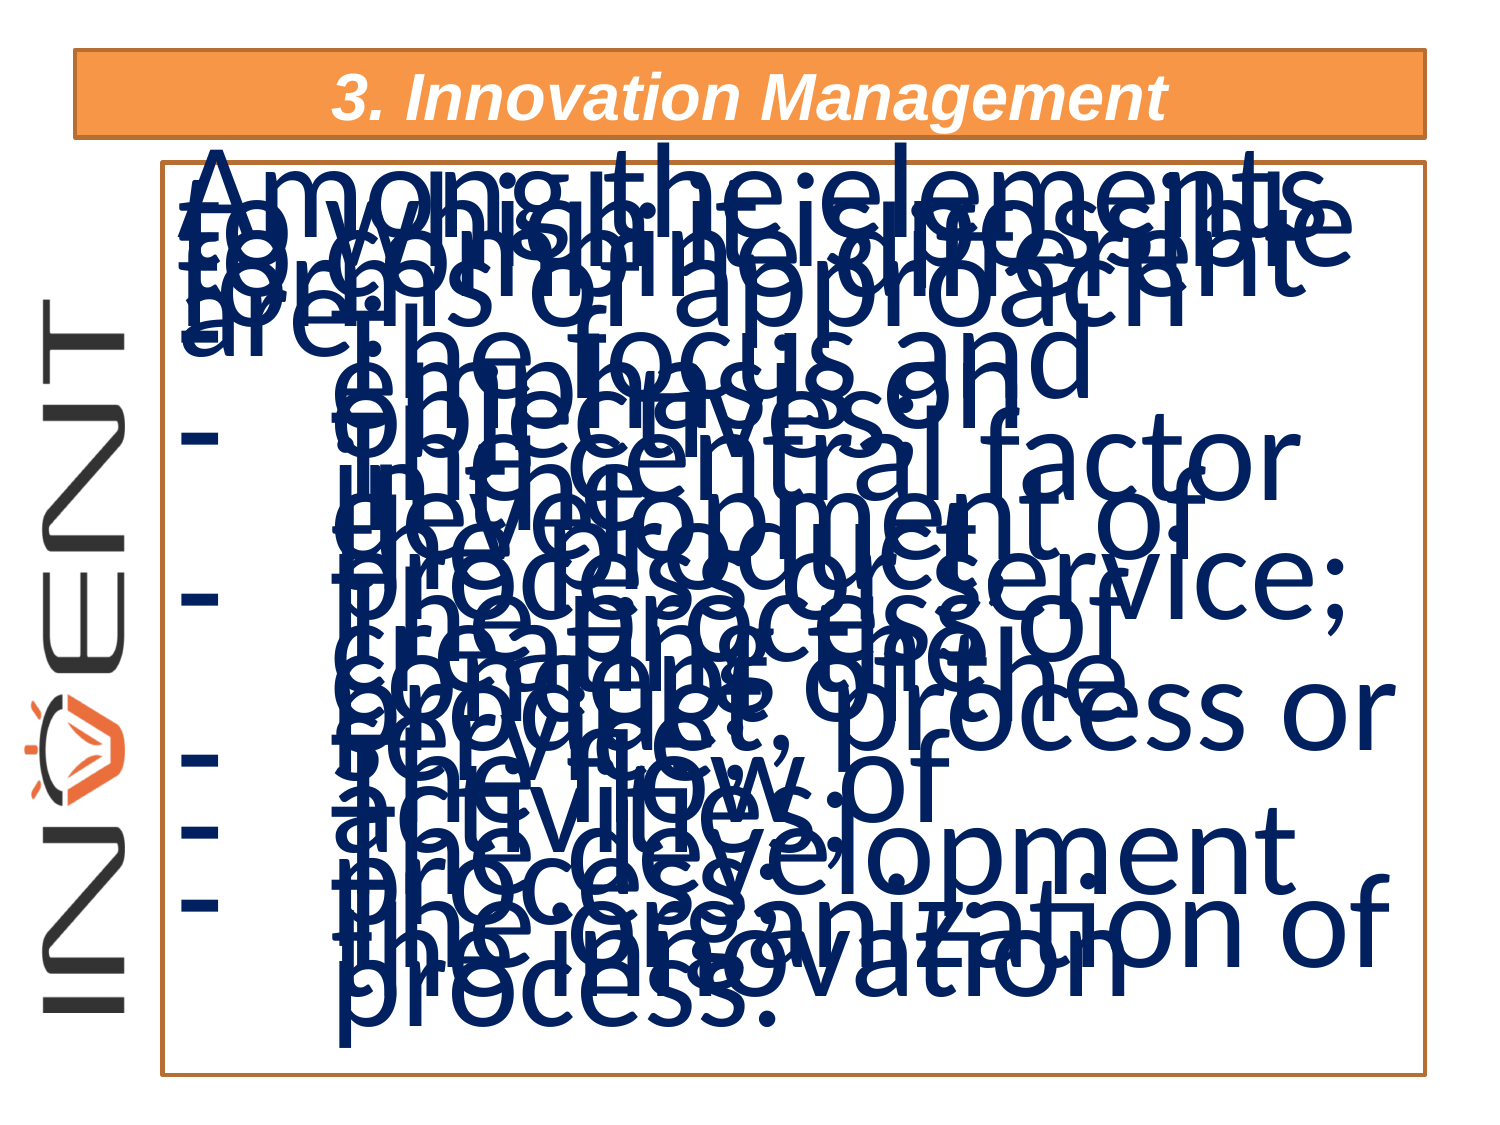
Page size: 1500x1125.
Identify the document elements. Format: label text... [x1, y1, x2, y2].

picture [0, 300, 432, 1012]
title 3. Innovation Management [73, 48, 1427, 140]
text_box Among the elements to which it is possible to combine different forms of approach are: The focus and emphasis on objectives; The central factor in the development of the product, process or service; The process of creating the concept of the product, process or service; The flow of activities; The development process; The organization of the innovation process. [160, 160, 1427, 1077]
